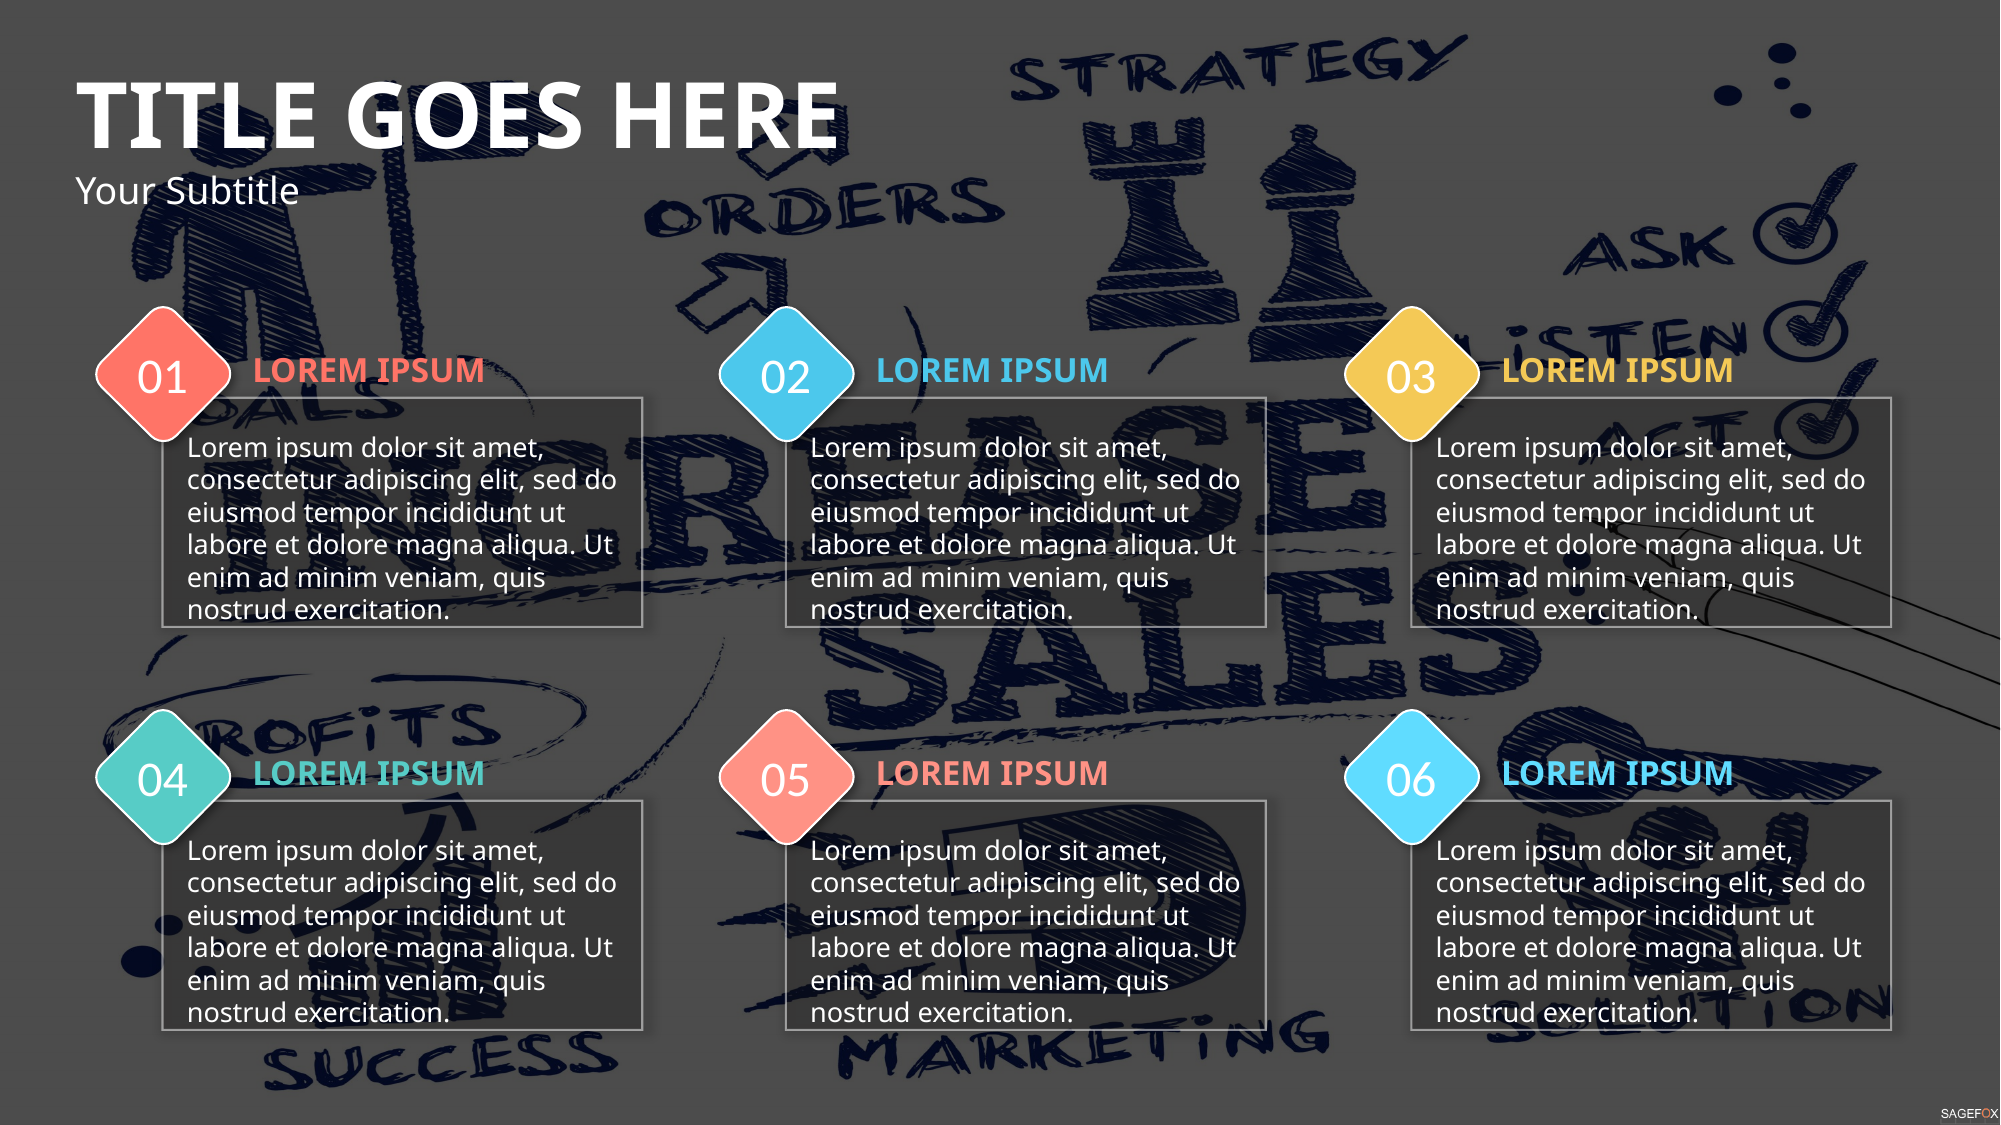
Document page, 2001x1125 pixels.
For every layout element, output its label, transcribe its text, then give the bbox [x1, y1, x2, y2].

text_box [785, 800, 1267, 1031]
text_box [161, 846, 643, 1031]
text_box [110, 321, 216, 427]
text_box [199, 800, 643, 833]
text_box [110, 724, 216, 830]
text_box Lorem ipsum dolor sit amet, consectetur adipiscing elit, sed do eiusmod tempor incididunt ut labore et dolore magna aliqua. Ut enim ad minim veniam, quis nostrud exercitation. [810, 833, 1266, 1029]
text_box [1359, 321, 1465, 427]
text_box Lorem ipsum dolor sit amet, consectetur adipiscing elit, sed do eiusmod tempor incididunt ut labore et dolore magna aliqua. Ut enim ad minim veniam, quis nostrud exercitation. [810, 430, 1266, 626]
text_box [1449, 397, 1892, 430]
text_box Lorem ipsum dolor sit amet, consectetur adipiscing elit, sed do eiusmod tempor incididunt ut labore et dolore magna aliqua. Ut enim ad minim veniam, quis nostrud exercitation. [1435, 833, 1892, 1029]
picture [0, 0, 2001, 1125]
text_box Lorem ipsum dolor sit amet, consectetur adipiscing elit, sed do eiusmod tempor incididunt ut labore et dolore magna aliqua. Ut enim ad minim veniam, quis nostrud exercitation. [186, 833, 643, 1029]
text_box [199, 397, 643, 430]
text_box LOREM IPSUM [237, 745, 583, 800]
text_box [1359, 724, 1465, 830]
text_box TITLE GOES HERE Your Subtitle [60, 49, 1036, 220]
text_box Lorem ipsum dolor sit amet, consectetur adipiscing elit, sed do eiusmod tempor incididunt ut labore et dolore magna aliqua. Ut enim ad minim veniam, quis nostrud exercitation. [186, 430, 643, 626]
text_box [1410, 443, 1892, 628]
text_box LOREM IPSUM [1486, 745, 1832, 800]
text_box LOREM IPSUM [1486, 342, 1832, 397]
text_box LOREM IPSUM [237, 342, 583, 397]
text_box Lorem ipsum dolor sit amet, consectetur adipiscing elit, sed do eiusmod tempor incididunt ut labore et dolore magna aliqua. Ut enim ad minim veniam, quis nostrud exercitation. [1435, 430, 1892, 626]
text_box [734, 321, 840, 427]
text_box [734, 724, 840, 830]
text_box [1449, 800, 1892, 833]
text_box [161, 443, 643, 628]
text_box LOREM IPSUM [860, 745, 1206, 800]
text_box [785, 397, 1267, 628]
text_box LOREM IPSUM [860, 342, 1206, 397]
text_box [1410, 846, 1892, 1031]
